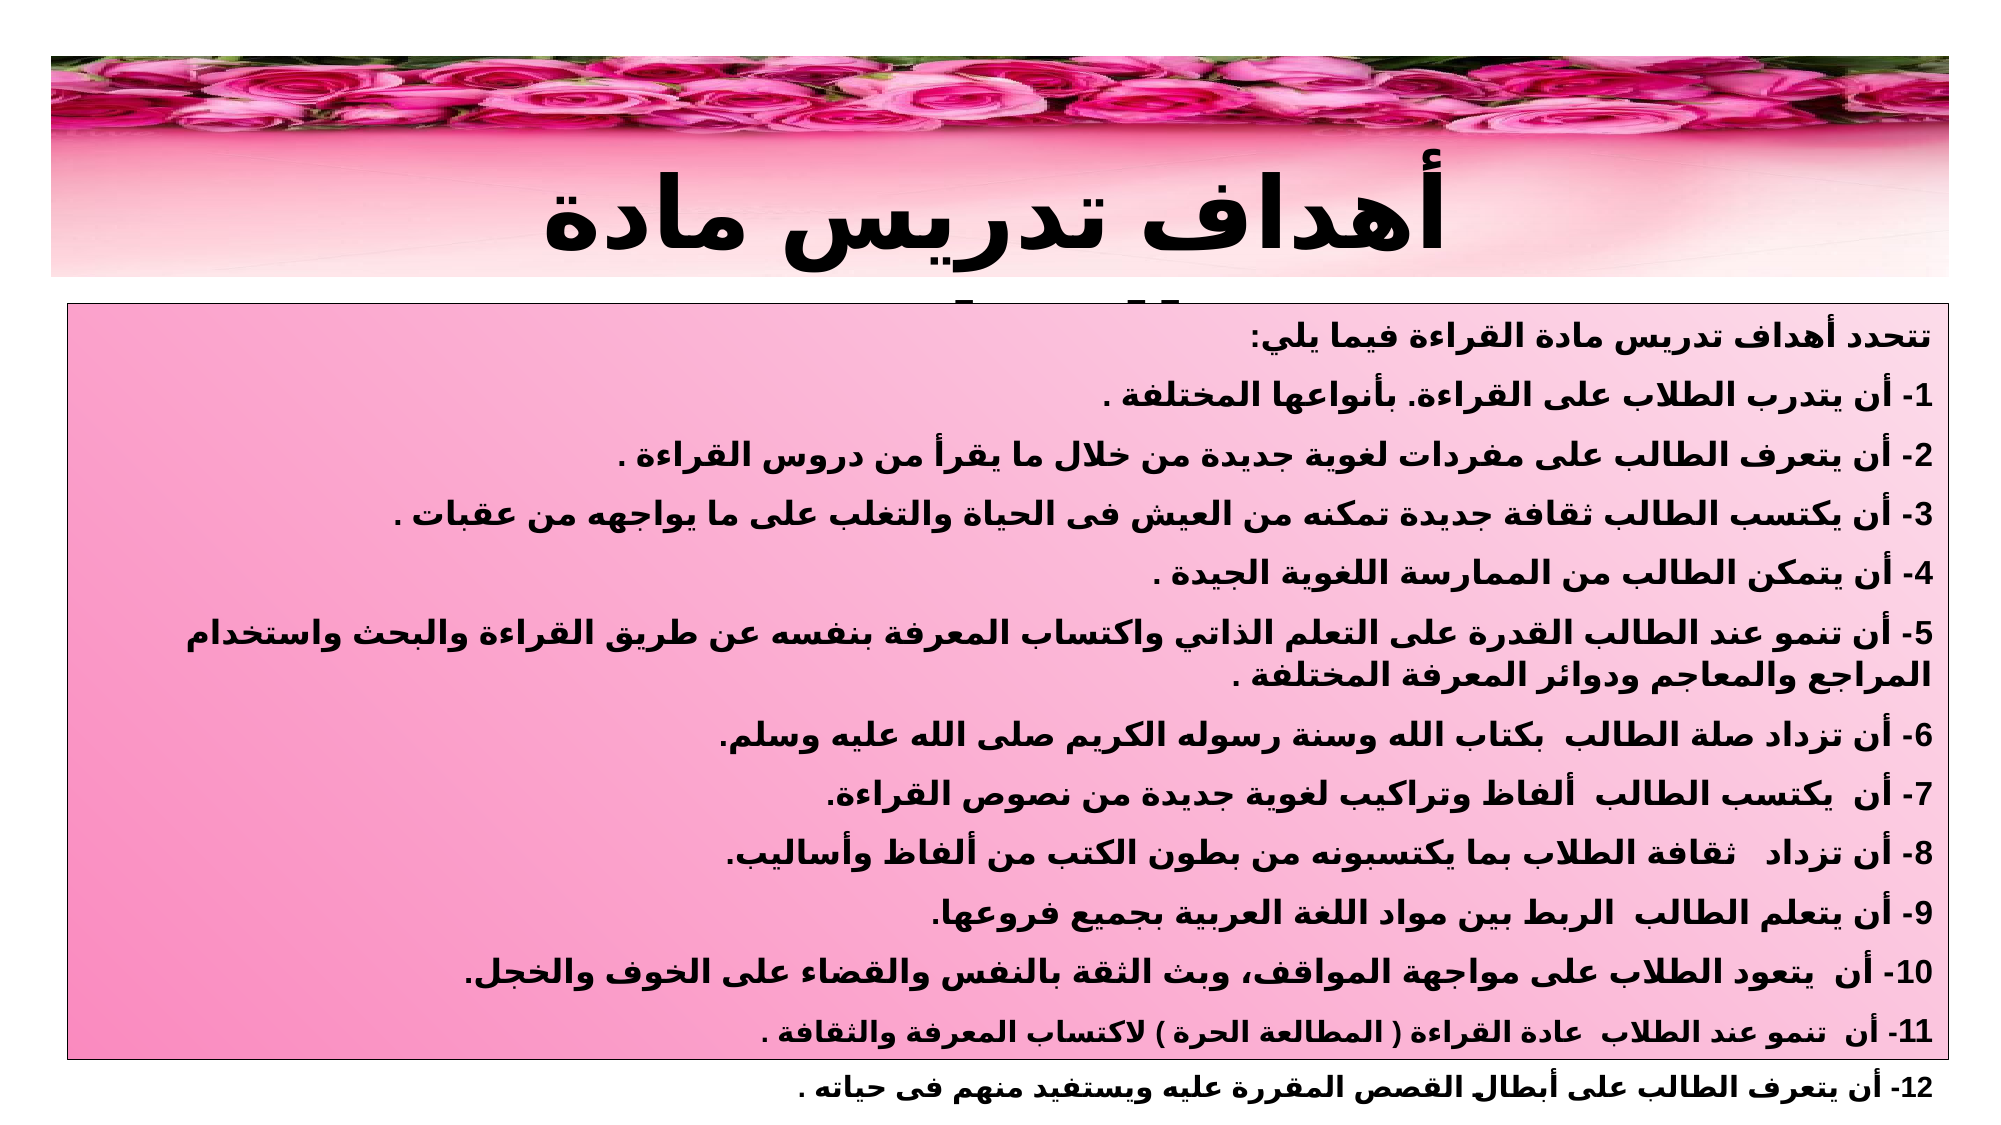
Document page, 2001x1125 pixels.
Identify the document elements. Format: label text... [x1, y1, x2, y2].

text_box تتحدد أهداف تدريس مادة القراءة فيما يلي: 1- أن يتدرب الطلاب على القراءة. بأنواعها المختلفة . 2- أن يتعرف الطالب على مفردات لغوية جديدة من خلال ما يقرأ من دروس القراءة . 3- أن يكتسب الطالب ثقافة جديدة تمكنه من العيش فى الحياة والتغلب على ما يواجهه من عقبات . 4- أن يتمكن الطالب من الممارسة اللغوية الجيدة . 5- أن تنمو عند الطالب القدرة على التعلم الذاتي واكتساب المعرفة بنفسه عن طريق القراءة والبحث واستخدام المراجع والمعاجم ودوائر المعرفة المختلفة . 6- أن تزداد صلة الطالب بكتاب الله وسنة رسوله الكريم صلى الله عليه وسلم. 7- أن يكتسب الطالب ألفاظ وتراكيب لغوية جديدة من نصوص القراءة. 8- أن تزداد ثقافة الطلاب بما يكتسبونه من بطون الكتب من ألفاظ وأساليب. 9- أن يتعلم الطالب الربط بين مواد اللغة العربية بجميع فروعها. 10- أن يتعود الطلاب على مواجهة المواقف، وبث الثقة بالنفس والقضاء على الخوف والخجل. 11- أن تنمو عند الطلاب عادة القراءة ( المطالعة الحرة ) لاكتساب المعرفة والثقافة . 12- أن يتعرف الطالب على أبطال القصص المقررة عليه ويستفيد منهم فى حياته . [67, 303, 1949, 1060]
picture [51, 56, 1949, 278]
